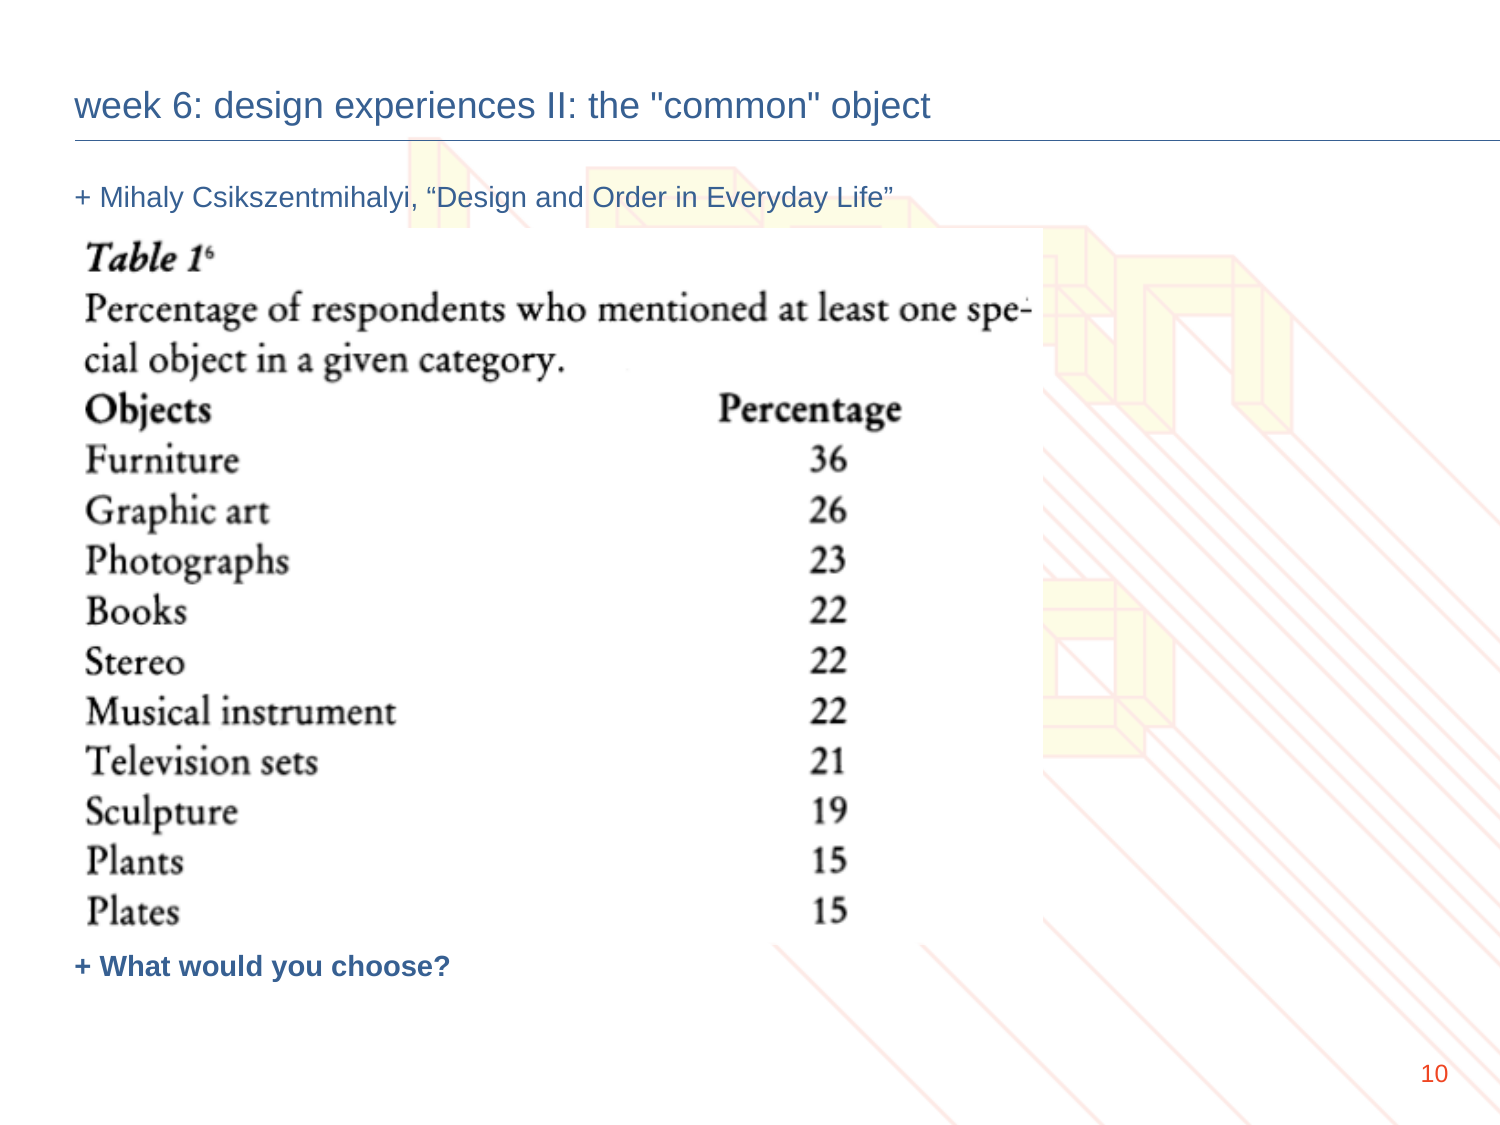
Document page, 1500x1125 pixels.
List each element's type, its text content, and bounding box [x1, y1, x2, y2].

picture [74, 141, 1500, 1125]
picture [394, 1, 1500, 140]
text_box + Mihaly Csikszentmihalyi, “Design and Order in Everyday Life” + What would you choose? [59, 171, 389, 990]
text_box week 6: design experiences II: the "common" object [59, 74, 389, 134]
